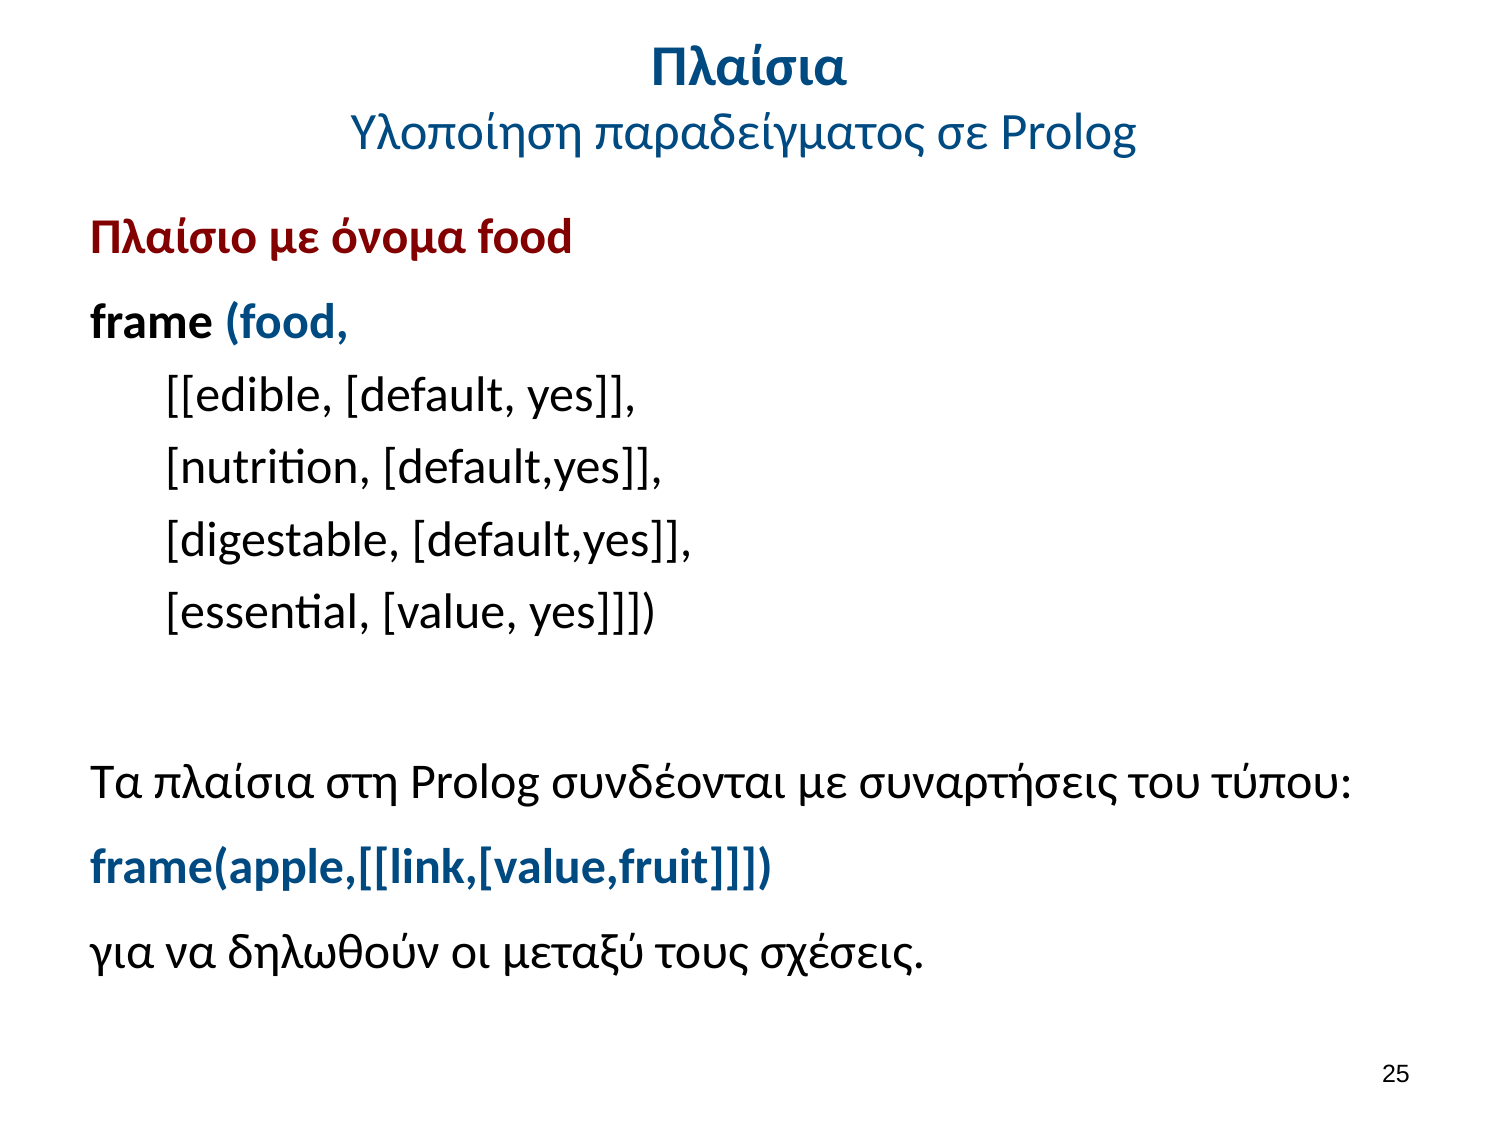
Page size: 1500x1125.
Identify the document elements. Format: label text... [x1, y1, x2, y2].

list Πλαίσιο με όνομα food frame (food, [[edible, [default, yes]], [nutrition, [default,yes]], [digestable, [default,yes]], [essential, [value, yes]]]) Τα πλαίσια στη Prolog συνδέονται με συναρτήσεις του τύπου: frame(apple,[[link,[value,fruit]]]) για να δηλωθούν οι μεταξύ τους σχέσεις. [75, 196, 1425, 1024]
slide_number 24 [1074, 1042, 1425, 1103]
title Πλαίσια Υλοποίηση παραδείγματος σε Prolog [0, 19, 1500, 169]
